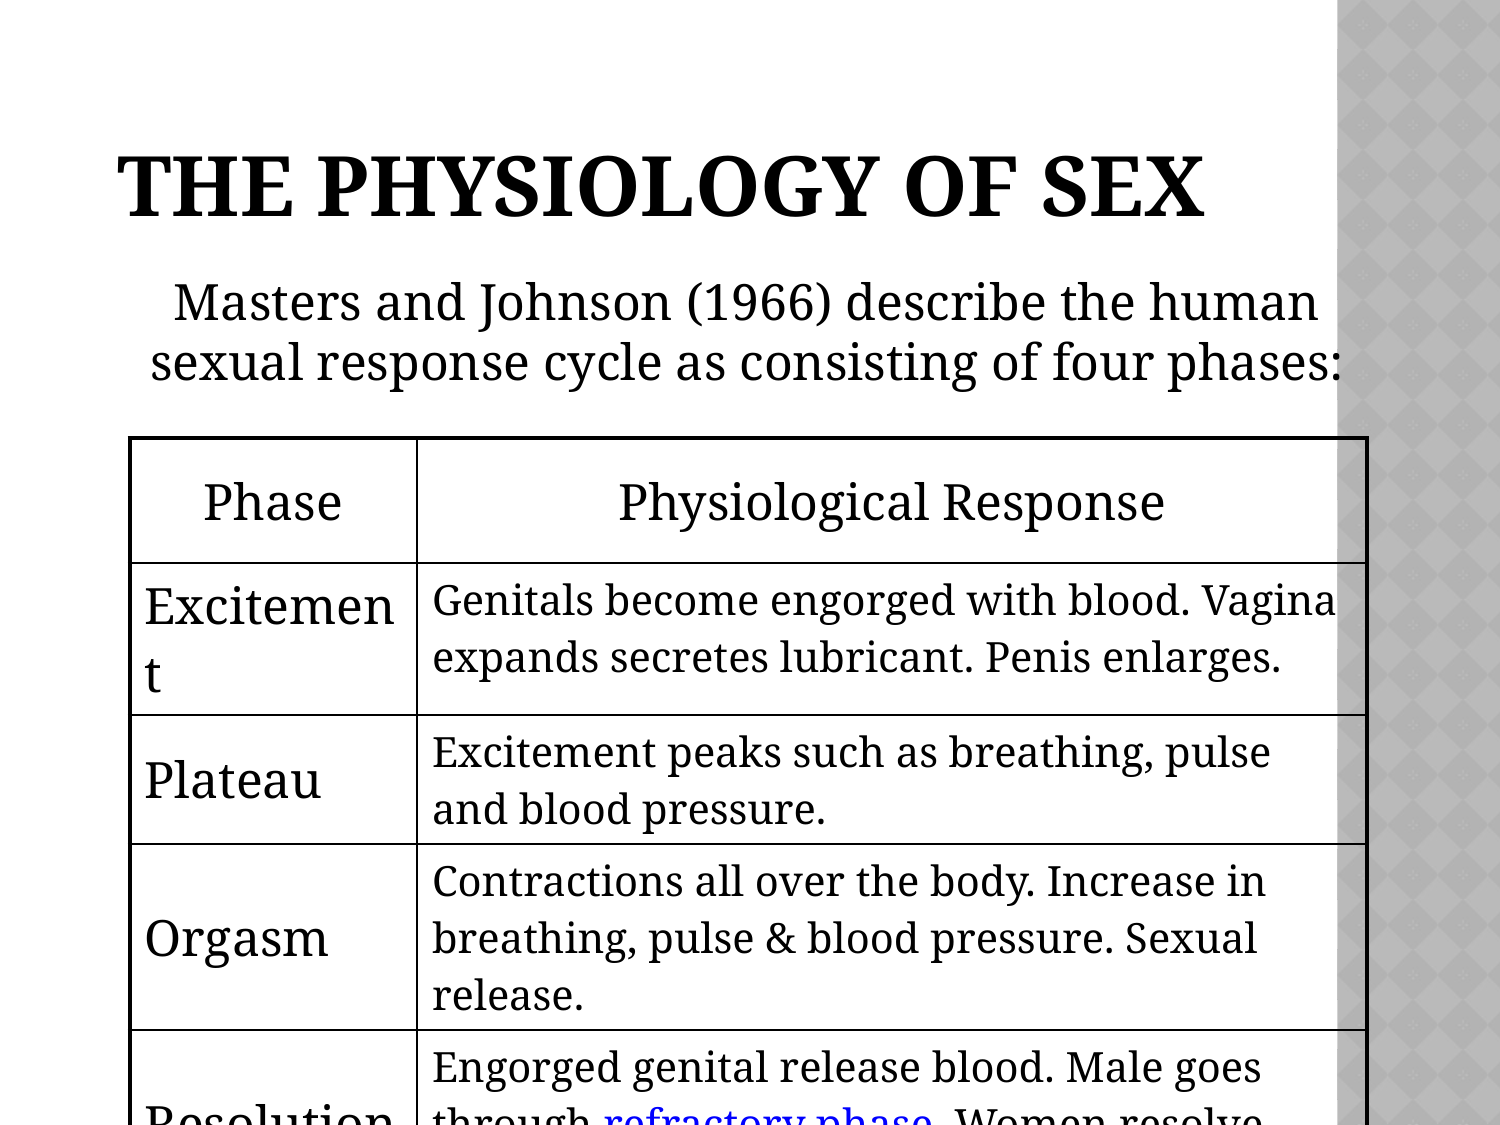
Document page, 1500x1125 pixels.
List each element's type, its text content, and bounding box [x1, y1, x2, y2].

table_cell Engorged genital release blood. Male goes through refractory phase. Women resolve slower. [418, 1031, 1365, 1125]
table_cell Plateau [132, 716, 416, 843]
table_cell Genitals become engorged with blood. Vagina expands secretes lubricant. Penis enlarges. [418, 564, 1365, 714]
table_cell Orgasm [132, 845, 416, 1029]
table_header Phase [132, 440, 416, 562]
list Masters and Johnson (1966) describe the human sexual response cycle as consisting of four phases: [102, 262, 1393, 450]
table_cell Excitement [132, 564, 416, 714]
table_header Physiological Response [418, 440, 1365, 562]
title The Physiology of Sex [110, 45, 1386, 233]
table_cell Contractions all over the body. Increase in breathing, pulse & blood pressure. Sexual release. [418, 845, 1365, 1029]
table_cell Excitement peaks such as breathing, pulse and blood pressure. [418, 716, 1365, 843]
table_cell Resolution [132, 1031, 416, 1125]
